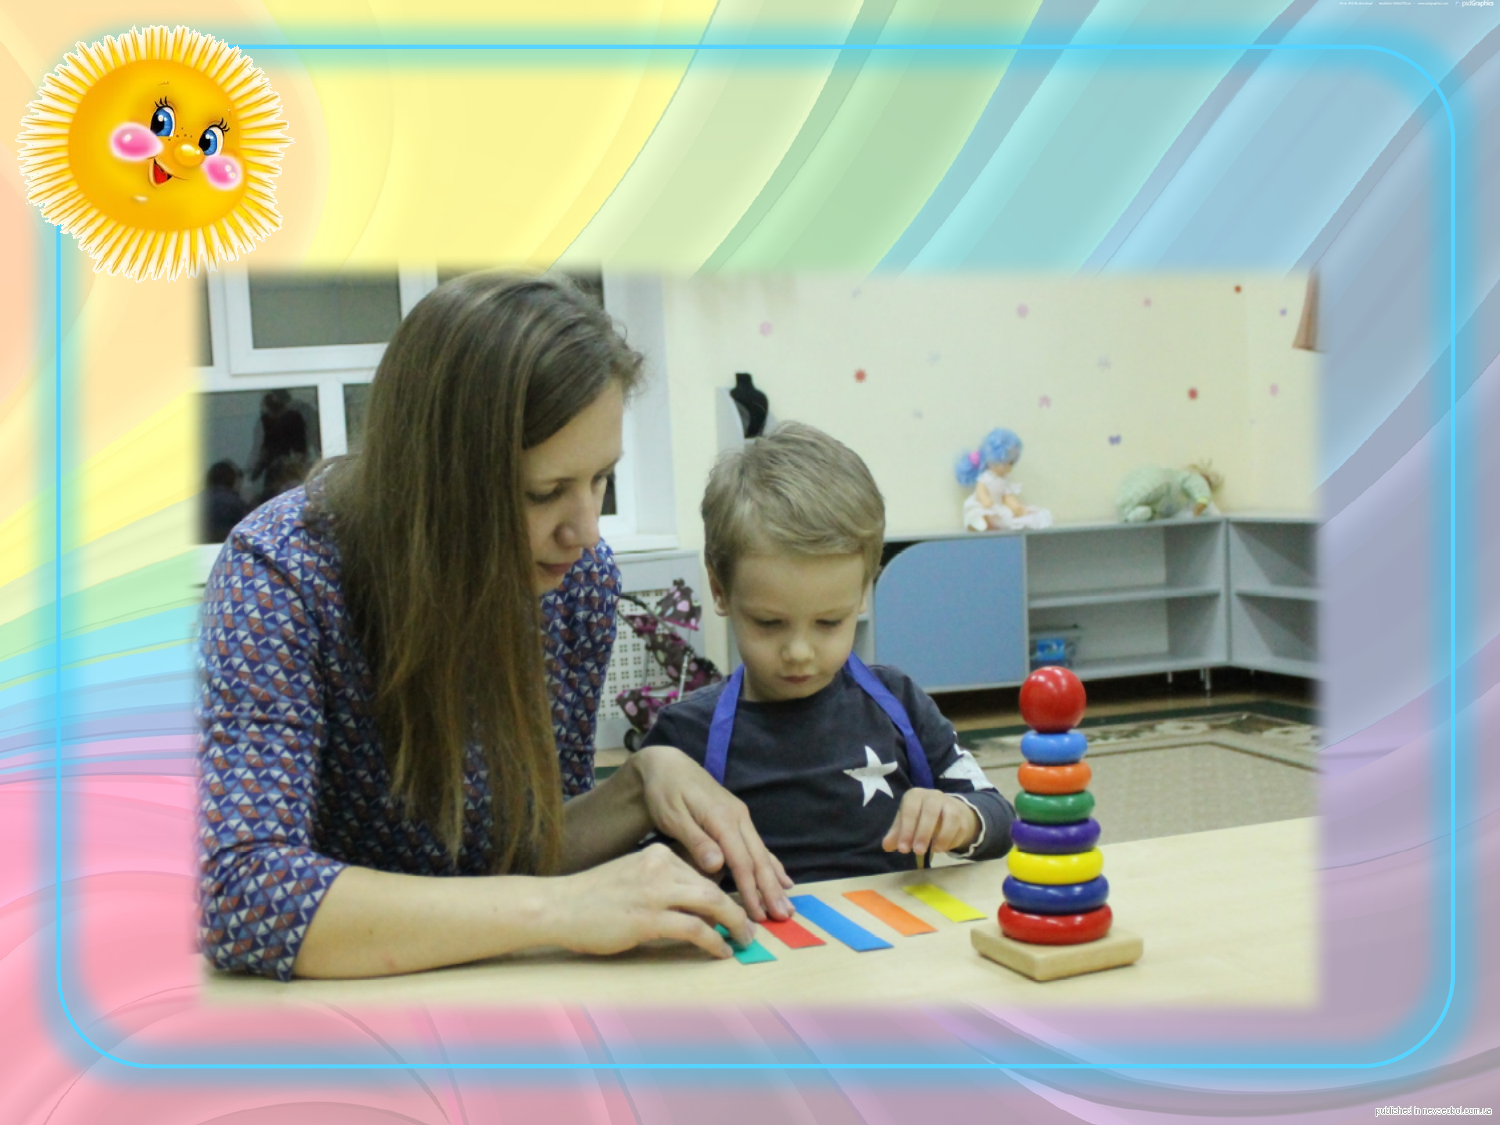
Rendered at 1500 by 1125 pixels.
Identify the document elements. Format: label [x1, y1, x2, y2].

picture [11, 11, 1335, 1024]
